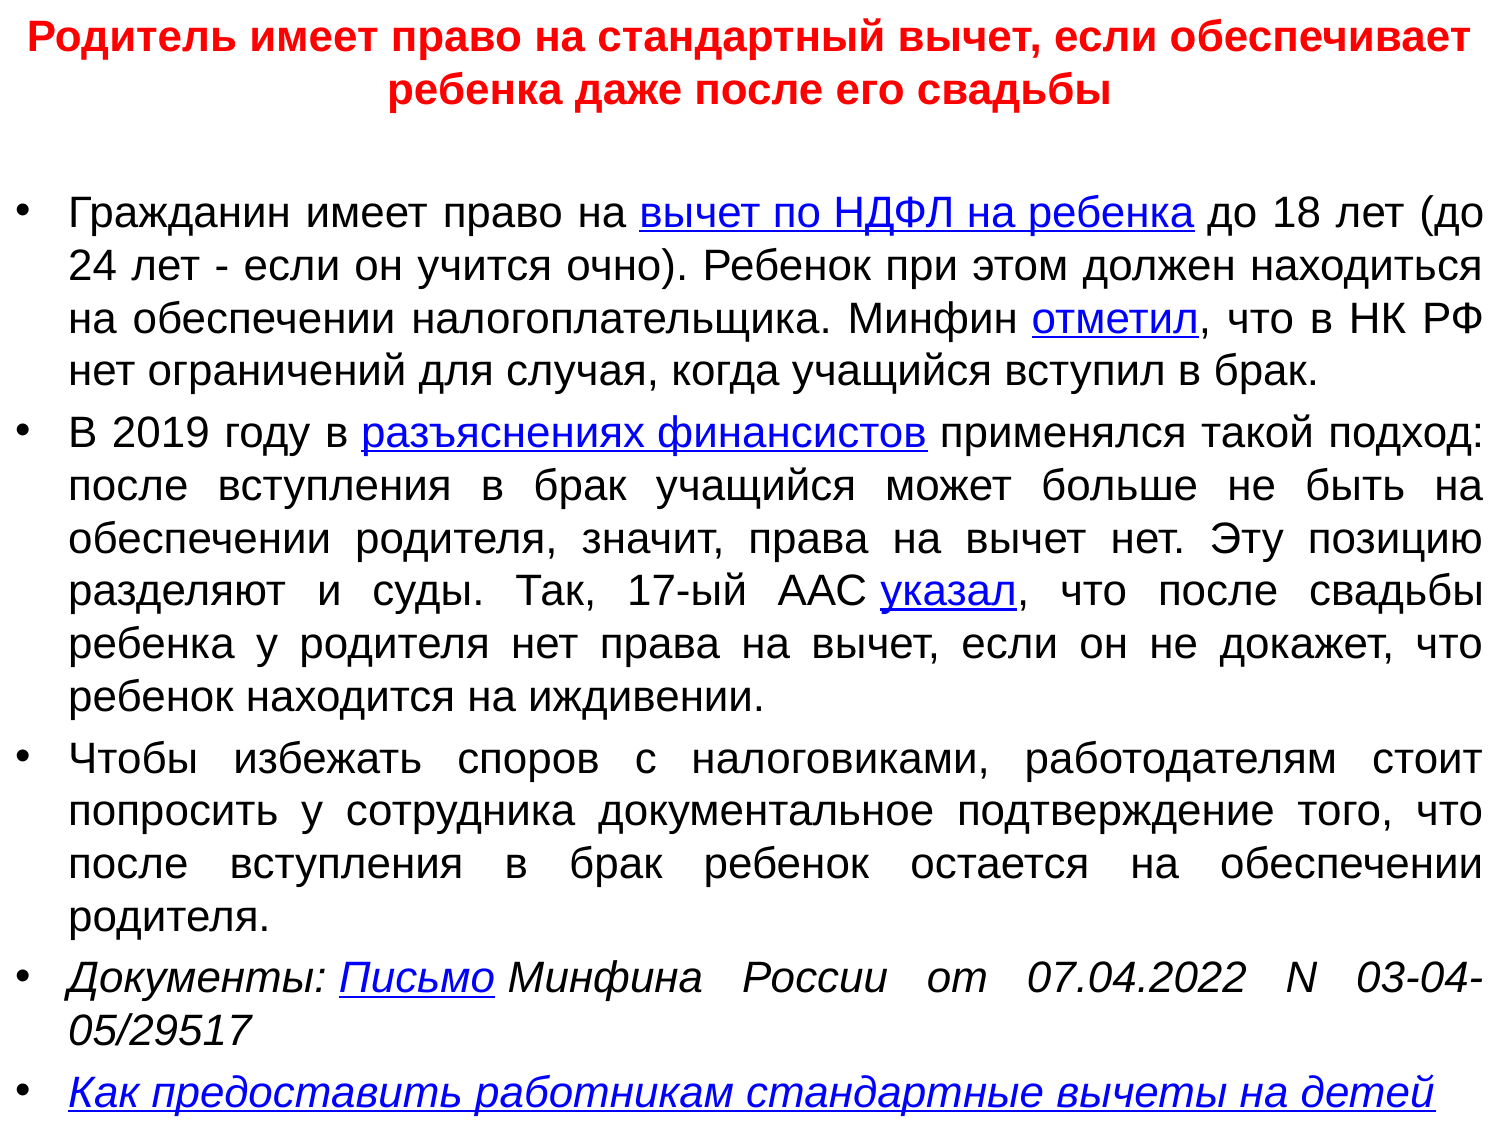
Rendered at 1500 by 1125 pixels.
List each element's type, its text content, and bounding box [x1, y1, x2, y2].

list Родитель имеет право на стандартный вычет, если обеспечивает ребенка даже после его свадьбы Гражданин имеет право на вычет по НДФЛ на ребенка до 18 лет (до 24 лет - если он учится очно). Ребенок при этом должен находиться на обеспечении налогоплательщика. Минфин отметил, что в НК РФ нет ограничений для случая, когда учащийся вступил в брак. В 2019 году в разъяснениях финансистов применялся такой подход: после вступления в брак учащийся может больше не быть на обеспечении родителя, значит, права на вычет нет. Эту позицию разделяют и суды. Так, 17-ый ААС указал, что после свадьбы ребенка у родителя нет права на вычет, если он не докажет, что ребенок находится на иждивении. Чтобы избежать споров с налоговиками, работодателям стоит попросить у сотрудника документальное подтверждение того, что после вступления в брак ребенок остается на обеспечении родителя. Документы: Письмо Минфина России от 07.04.2022 N 03-04-05/29517 Как предоставить работникам стандартные вычеты на детей [0, 0, 1500, 1125]
